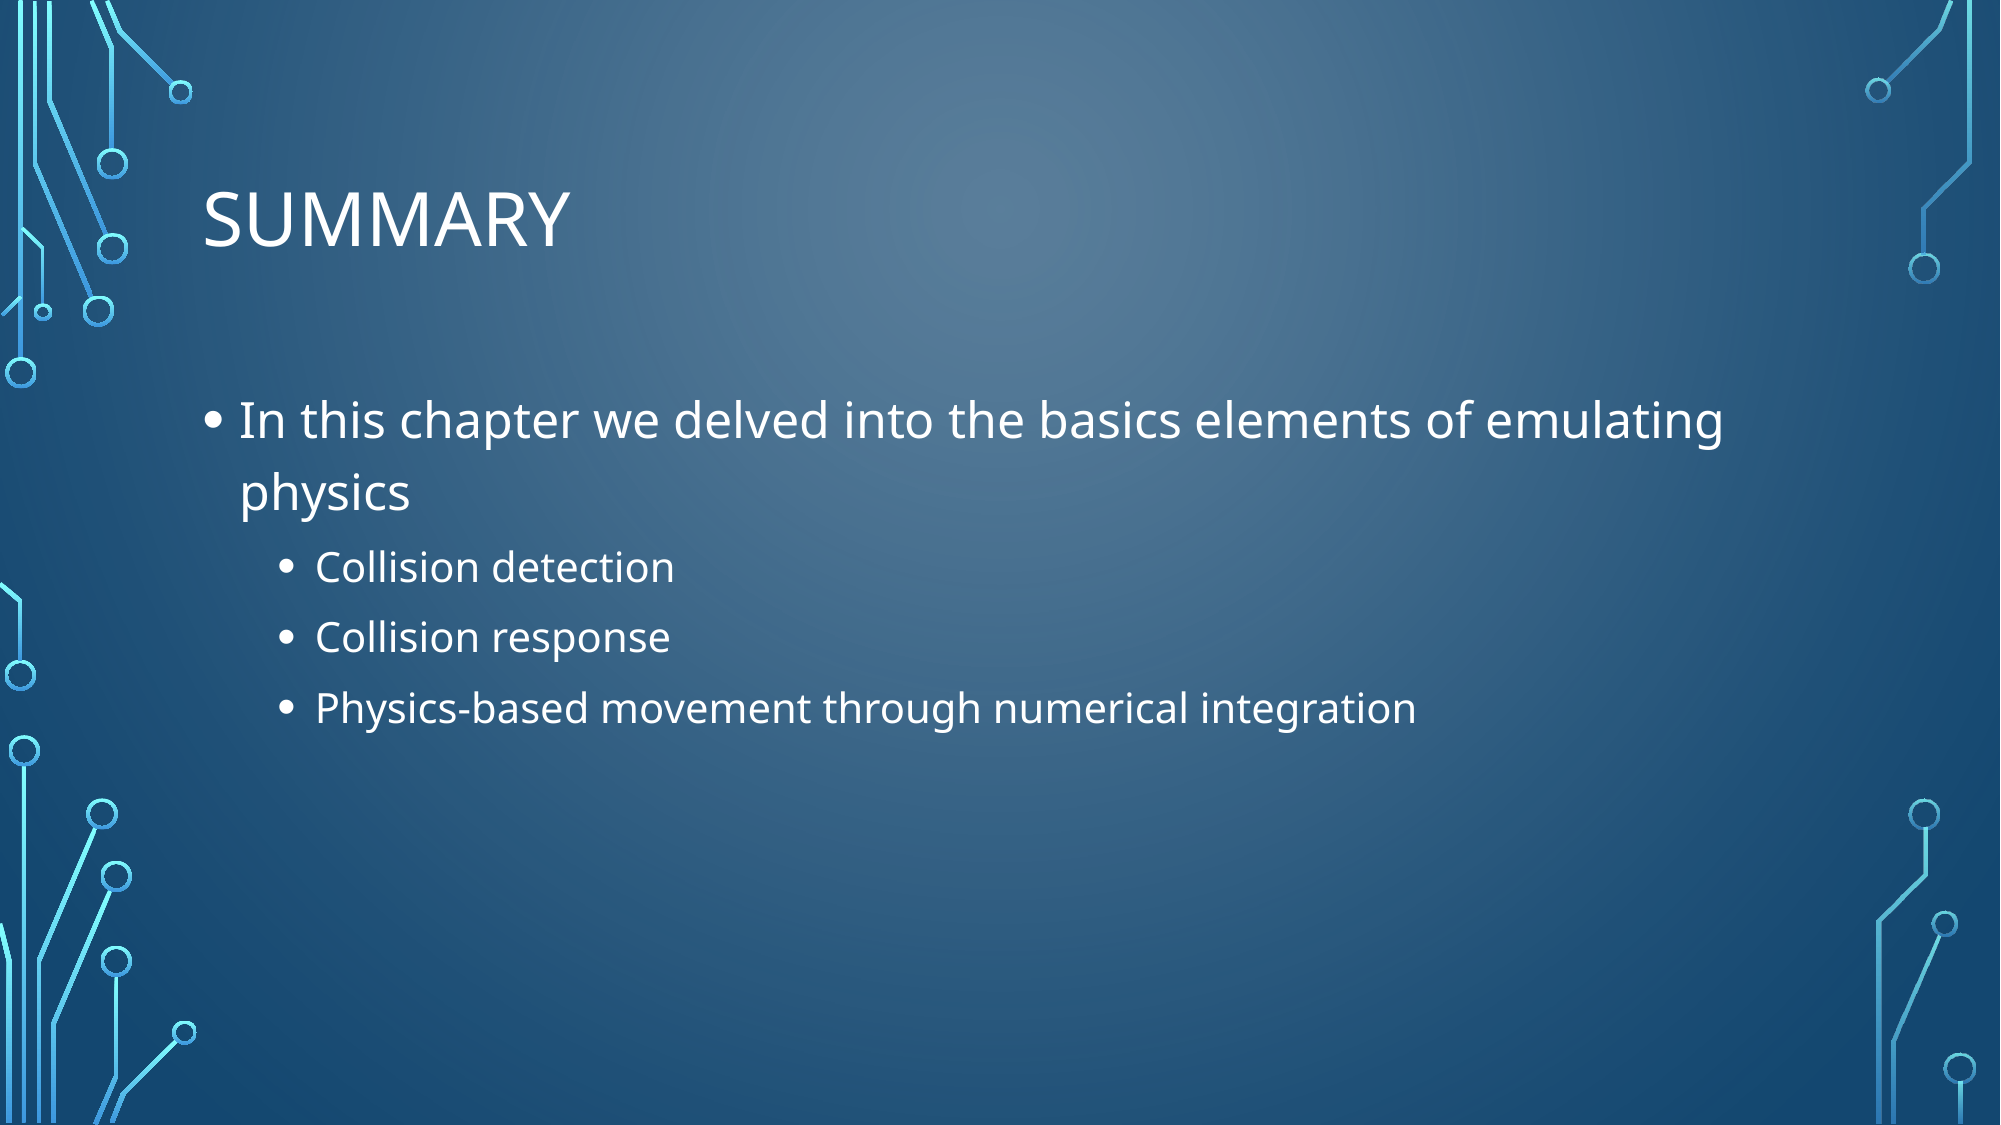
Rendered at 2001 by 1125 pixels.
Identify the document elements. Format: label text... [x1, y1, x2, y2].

list In this chapter we delved into the basics elements of emulating physics Collision detection Collision response Physics-based movement through numerical integration [187, 369, 1813, 950]
title Summary [187, 101, 1813, 344]
